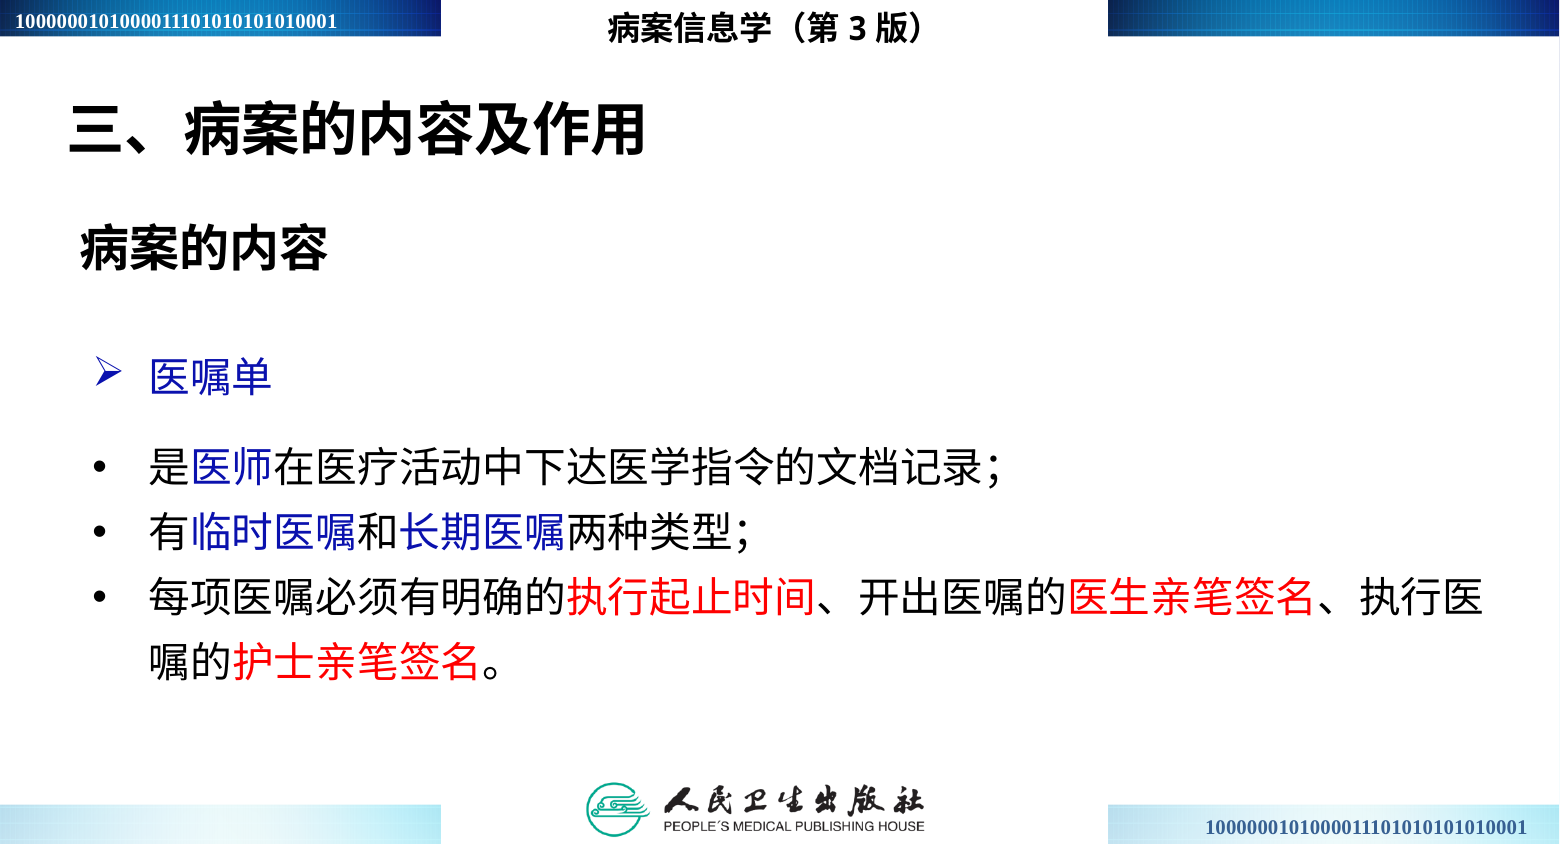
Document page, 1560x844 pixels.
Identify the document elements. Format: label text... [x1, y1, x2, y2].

picture [1108, 805, 1560, 844]
picture [565, 802, 945, 844]
text_box 病案的内容 [64, 179, 1560, 284]
picture [0, 805, 441, 844]
picture [0, 0, 440, 36]
text_box 病案信息学（第3版） [440, 0, 1109, 72]
picture [1109, 0, 1560, 36]
text_box 三、病案的内容及作用 [51, 49, 1535, 170]
text_box 医嘱单 是医师在医疗活动中下达医学指令的文档记录； 有临时医嘱和长期医嘱两种类型； 每项医嘱必须有明确的执行起止时间、开出医嘱的医生亲笔签名、执行医嘱的护士亲笔签名。 [77, 310, 1520, 802]
